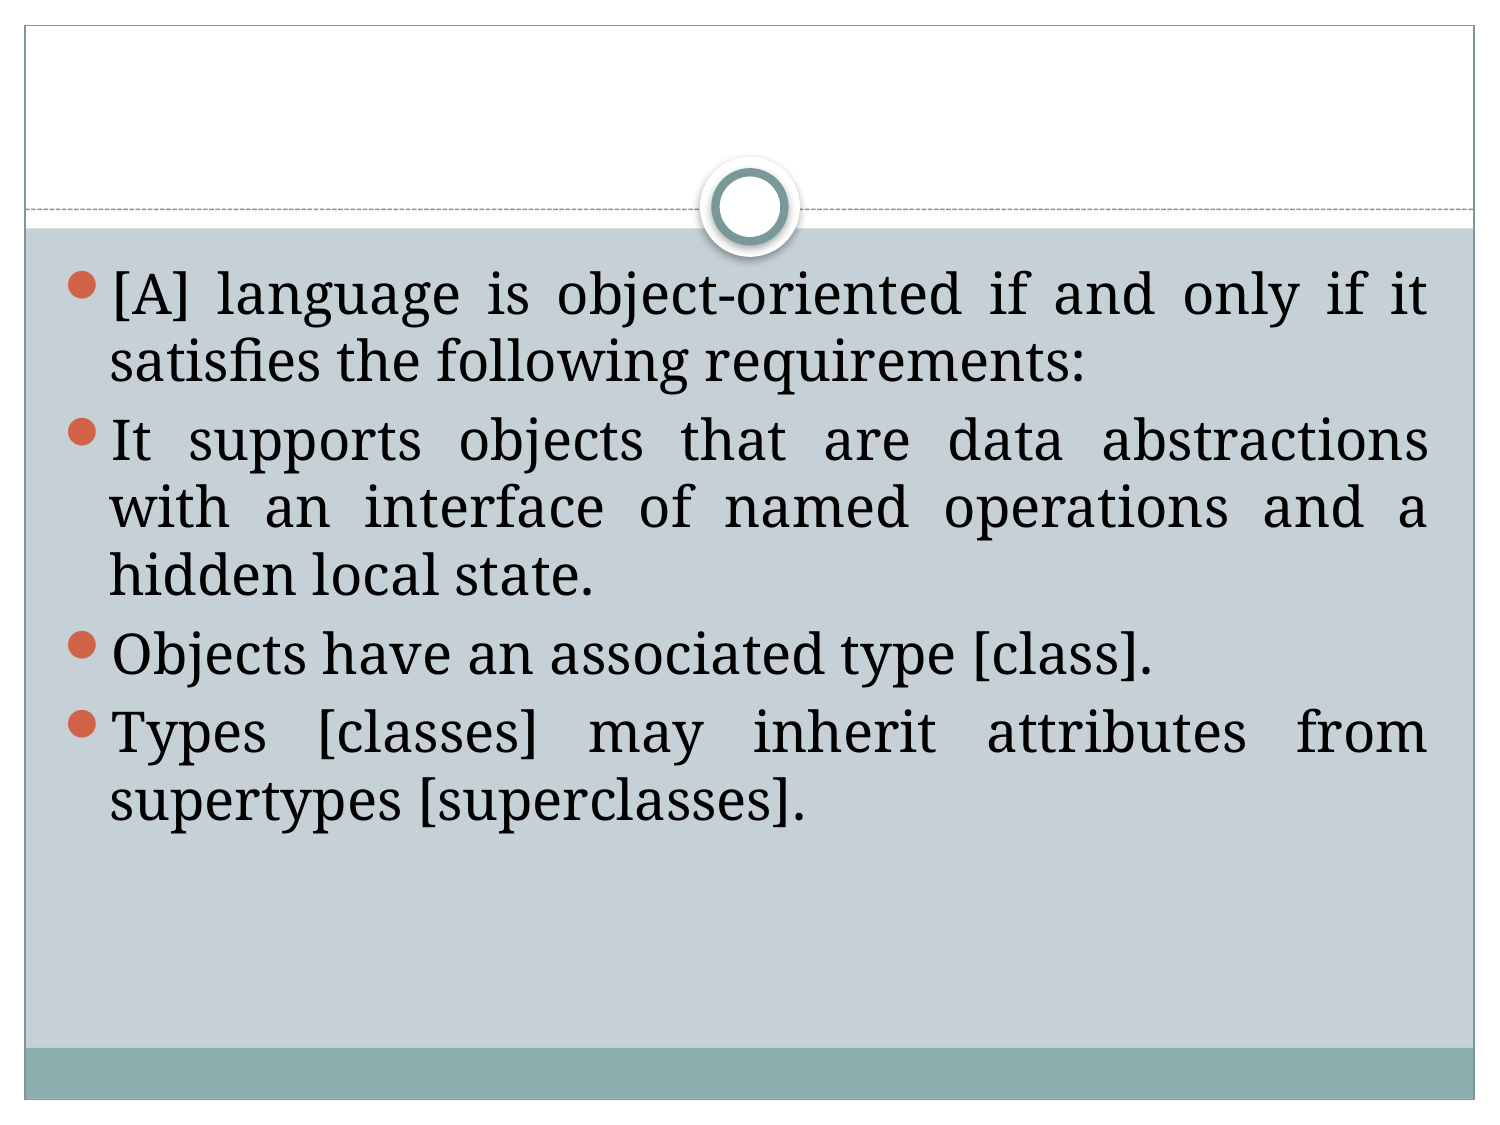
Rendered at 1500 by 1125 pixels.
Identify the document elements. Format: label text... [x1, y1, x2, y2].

list [A] language is object-oriented if and only if it satisfies the following requirements: It supports objects that are data abstractions with an interface of named operations and a hidden local state. Objects have an associated type [class]. Types [classes] may inherit attributes from supertypes [superclasses]. [49, 250, 1445, 1001]
